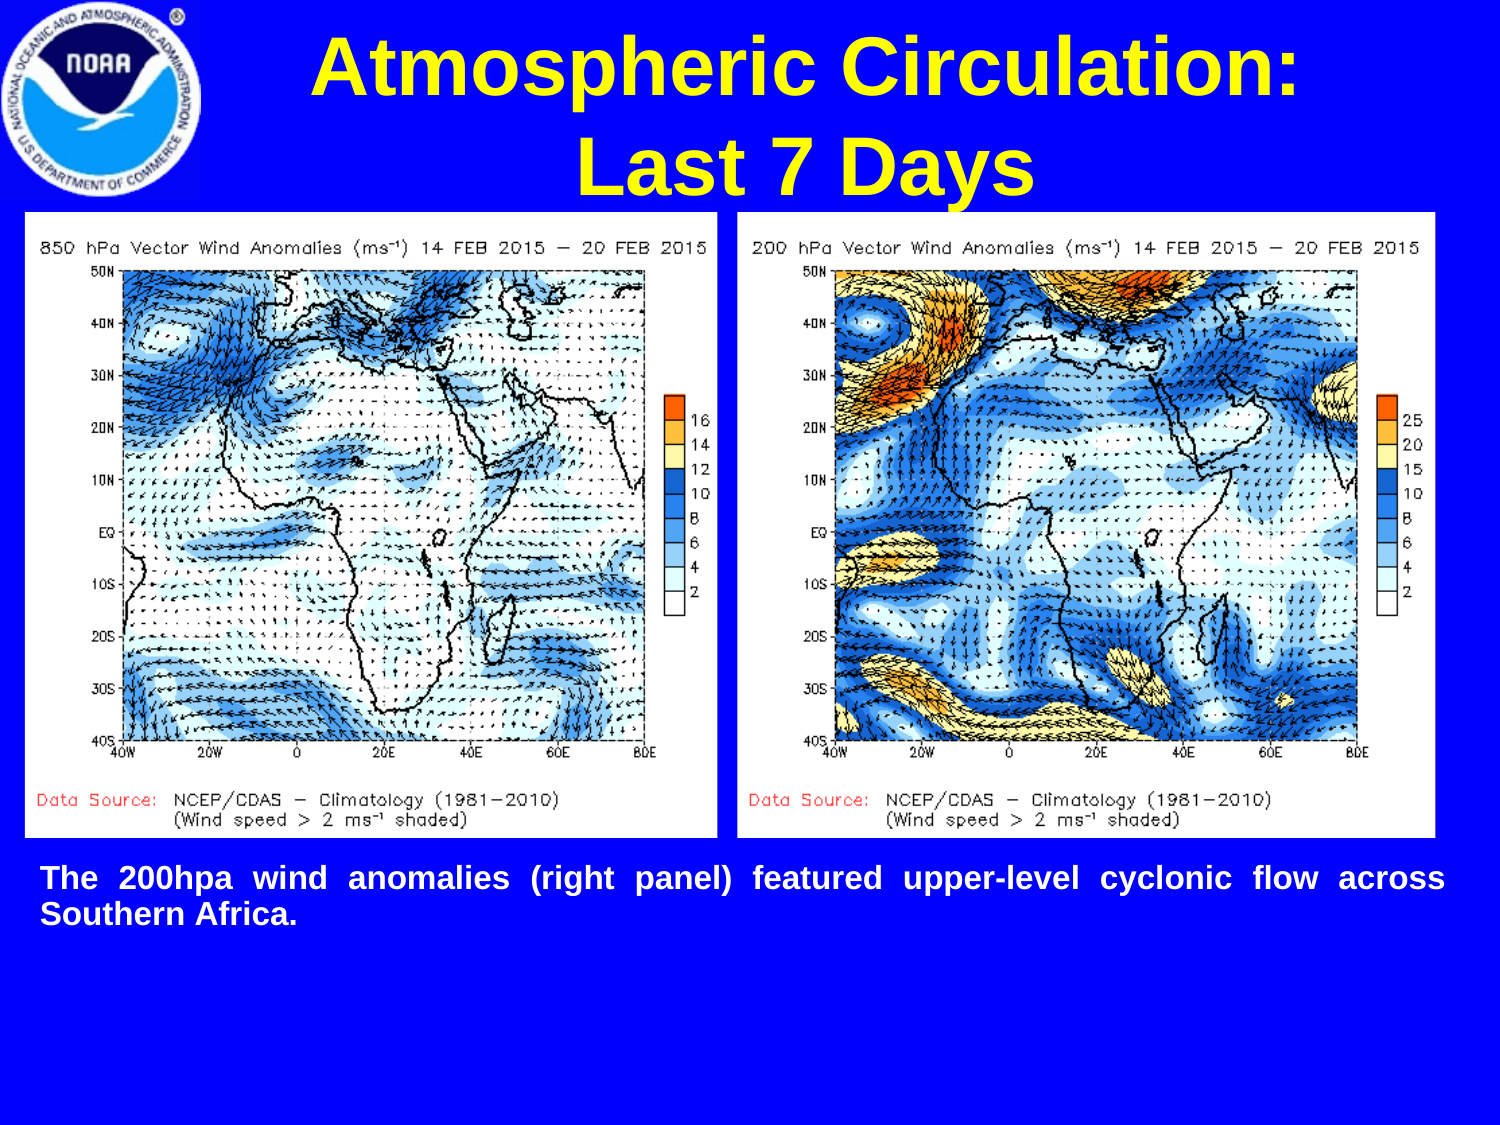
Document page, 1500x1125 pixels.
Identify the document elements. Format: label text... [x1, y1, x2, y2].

picture [0, 0, 200, 200]
picture [24, 211, 718, 838]
title Atmospheric Circulation: Last 7 Days [174, 37, 1438, 188]
text_box The 200hpa wind anomalies (right panel) featured upper-level cyclonic flow across Southern Africa. [24, 853, 1463, 941]
picture [737, 211, 1436, 838]
